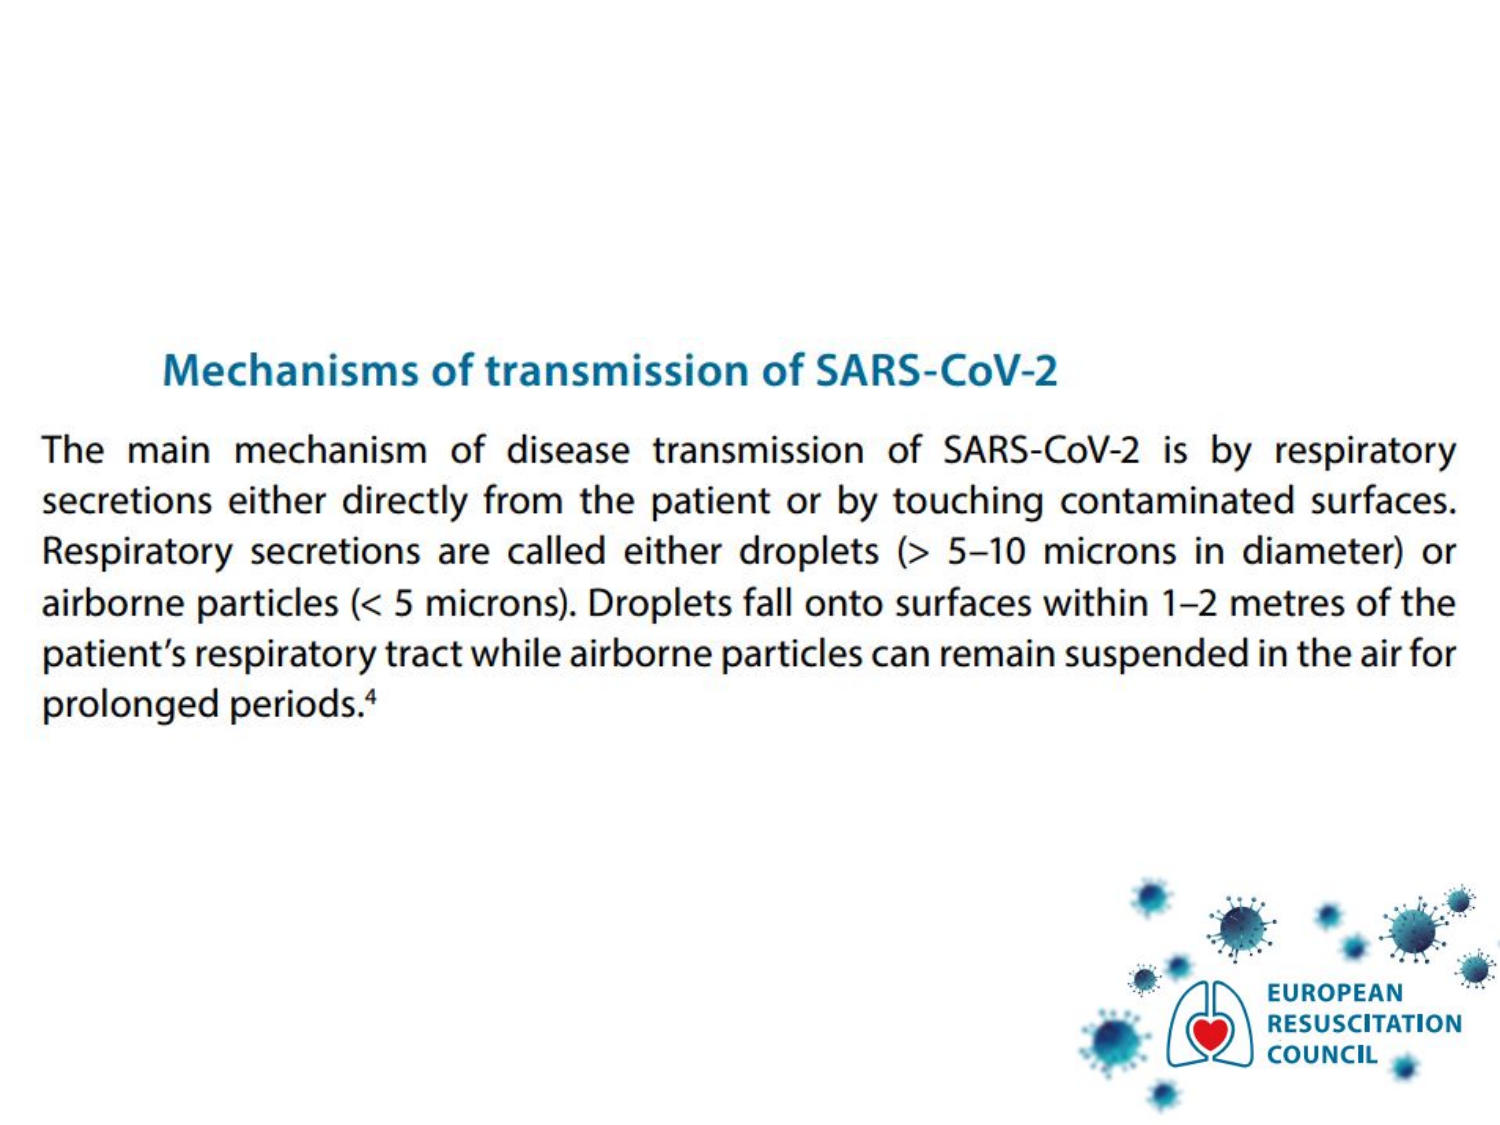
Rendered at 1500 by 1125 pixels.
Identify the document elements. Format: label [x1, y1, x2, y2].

list [24, 337, 1481, 747]
picture [1075, 862, 1500, 1125]
